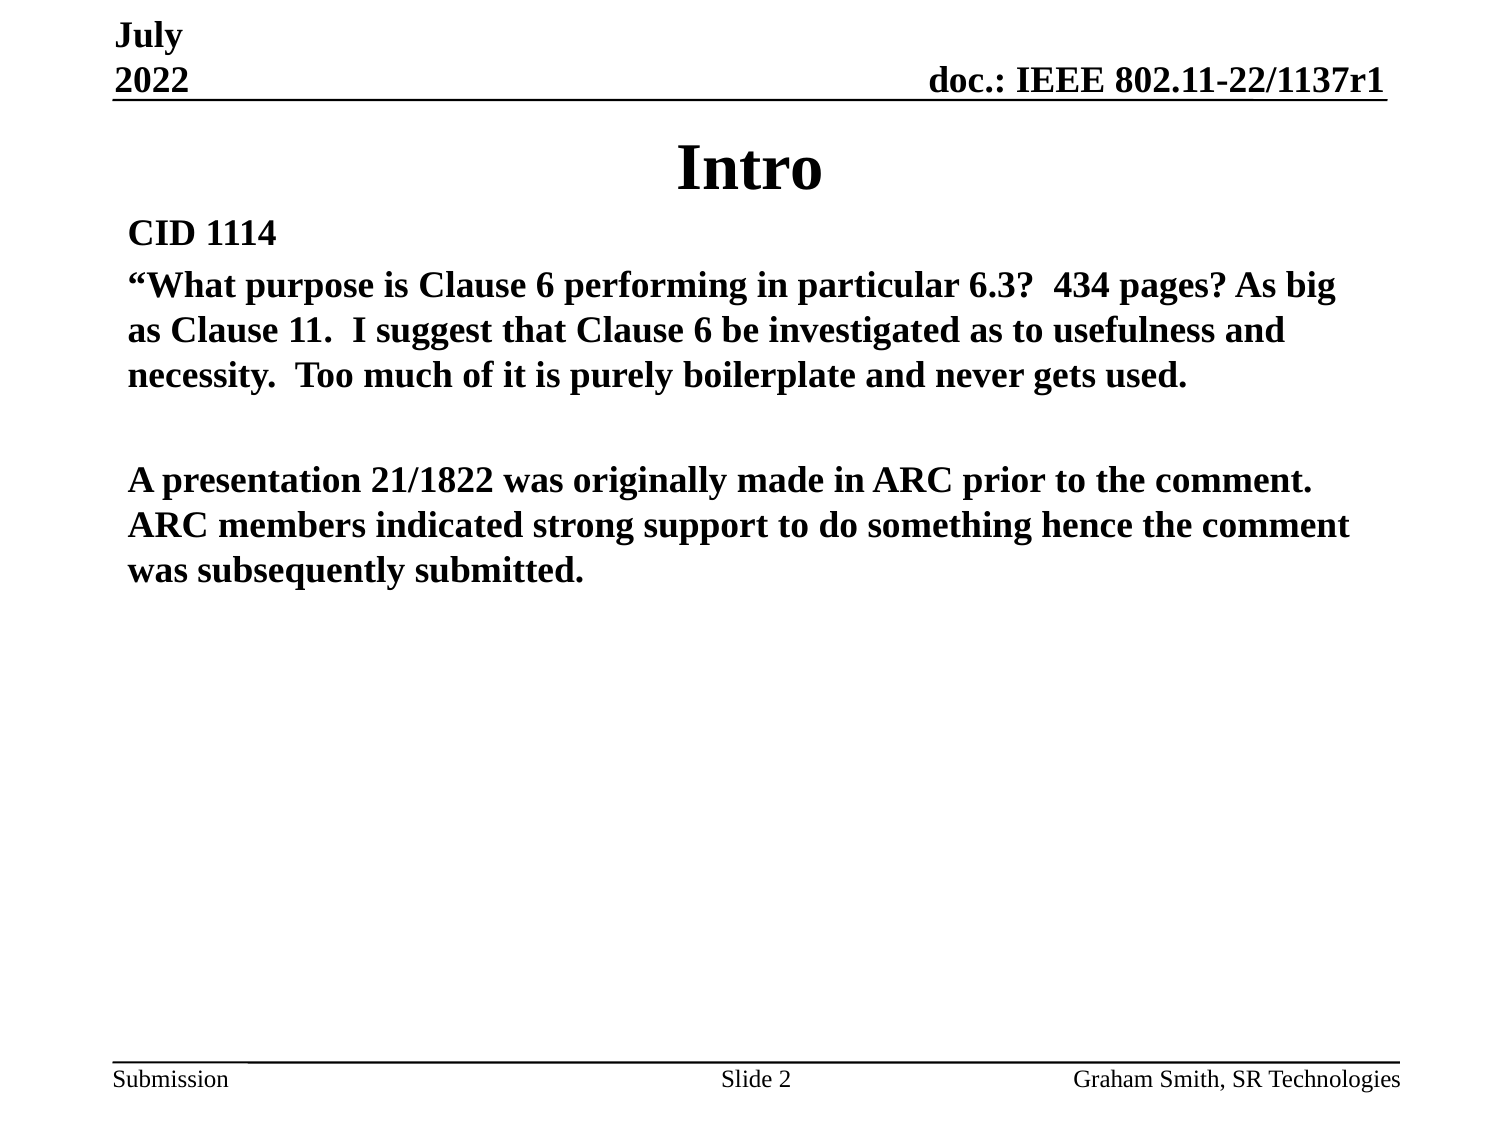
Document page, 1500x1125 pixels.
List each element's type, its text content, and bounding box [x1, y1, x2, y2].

title Intro [112, 112, 1388, 213]
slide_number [114, 54, 259, 101]
slide_number Slide 2 [712, 1061, 800, 1093]
footer Graham Smith, SR Technologies [1069, 1061, 1402, 1093]
list CID 1114 “What purpose is Clause 6 performing in particular 6.3? 434 pages? As big as Clause 11. I suggest that Clause 6 be investigated as to usefulness and necessity. Too much of it is purely boilerplate and never gets used. A presentation 21/1822 was originally made in ARC prior to the comment. ARC members indicated strong support to do something hence the comment was subsequently submitted. [112, 213, 1388, 1063]
